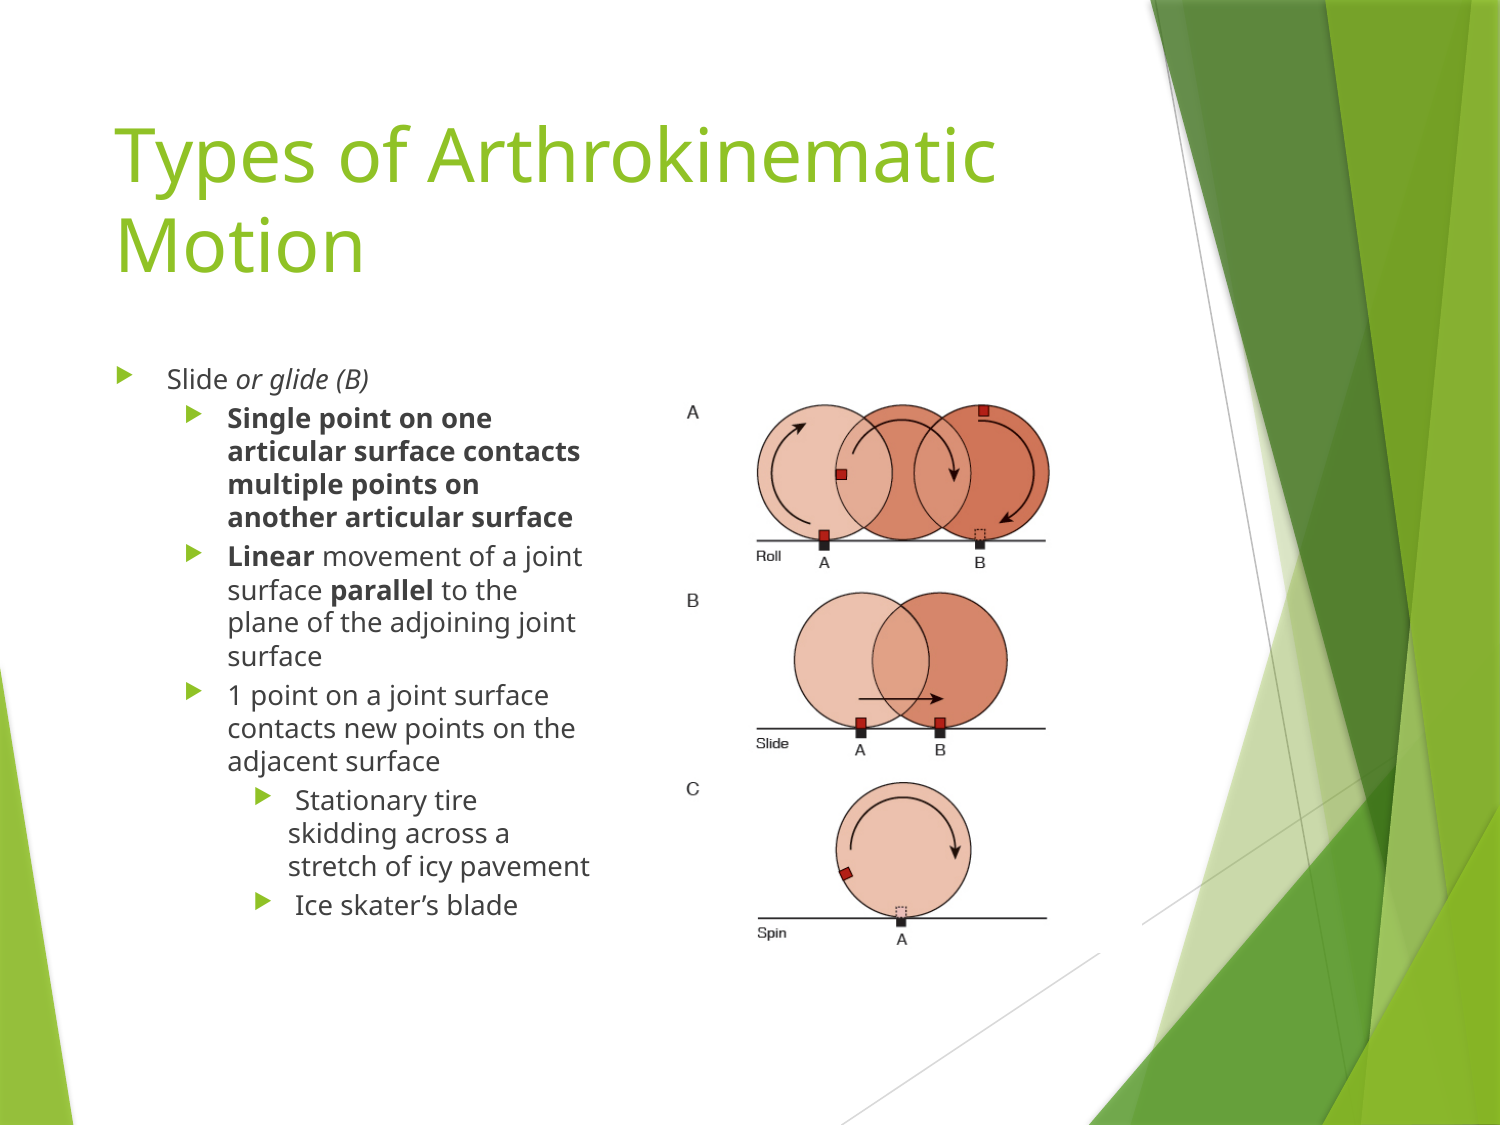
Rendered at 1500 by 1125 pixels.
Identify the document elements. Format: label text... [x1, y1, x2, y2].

list Slide or glide (B) Single point on one articular surface contacts multiple points on another articular surface Linear movement of a joint surface parallel to the plane of the adjoining joint surface 1 point on a joint surface contacts new points on the adjacent surface Stationary tire skidding across a stretch of icy pavement Ice skater’s blade [99, 354, 607, 992]
title Types of Arthrokinematic Motion [99, 99, 1238, 317]
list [634, 392, 1142, 953]
